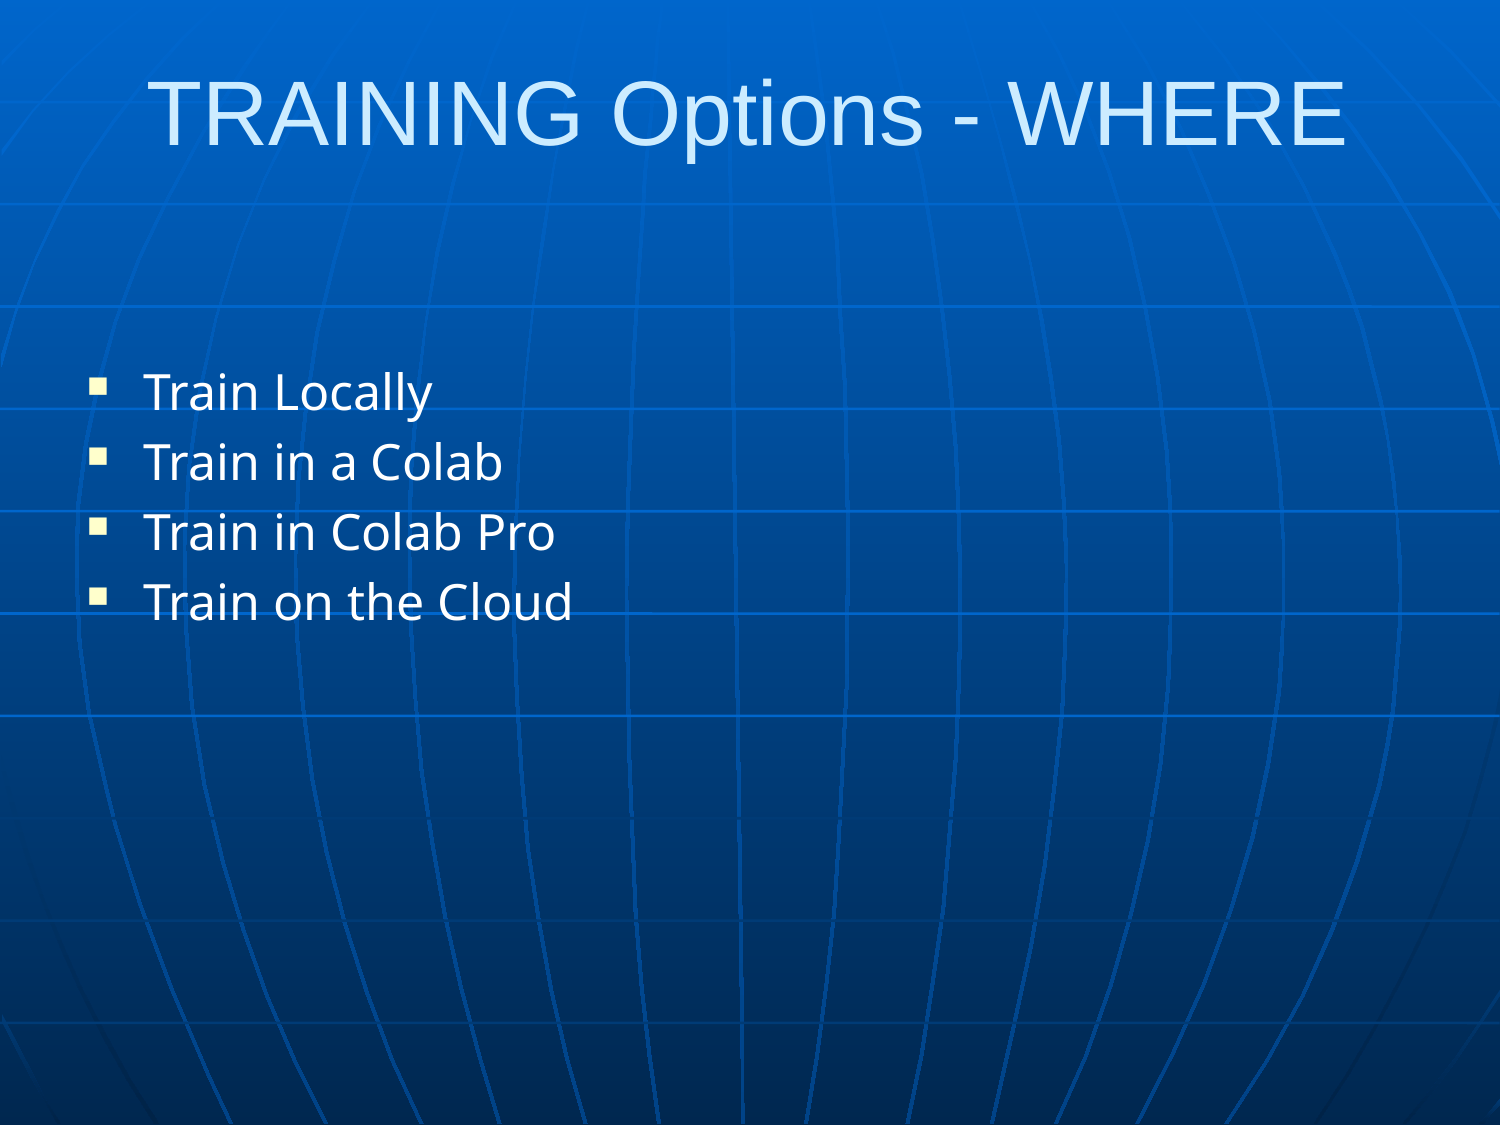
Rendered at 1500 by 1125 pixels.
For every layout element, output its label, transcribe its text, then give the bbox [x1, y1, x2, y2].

list Train Locally Train in a Colab Train in Colab Pro Train on the Cloud [71, 352, 1423, 1097]
title TRAINING Options - WHERE [74, 45, 1423, 173]
